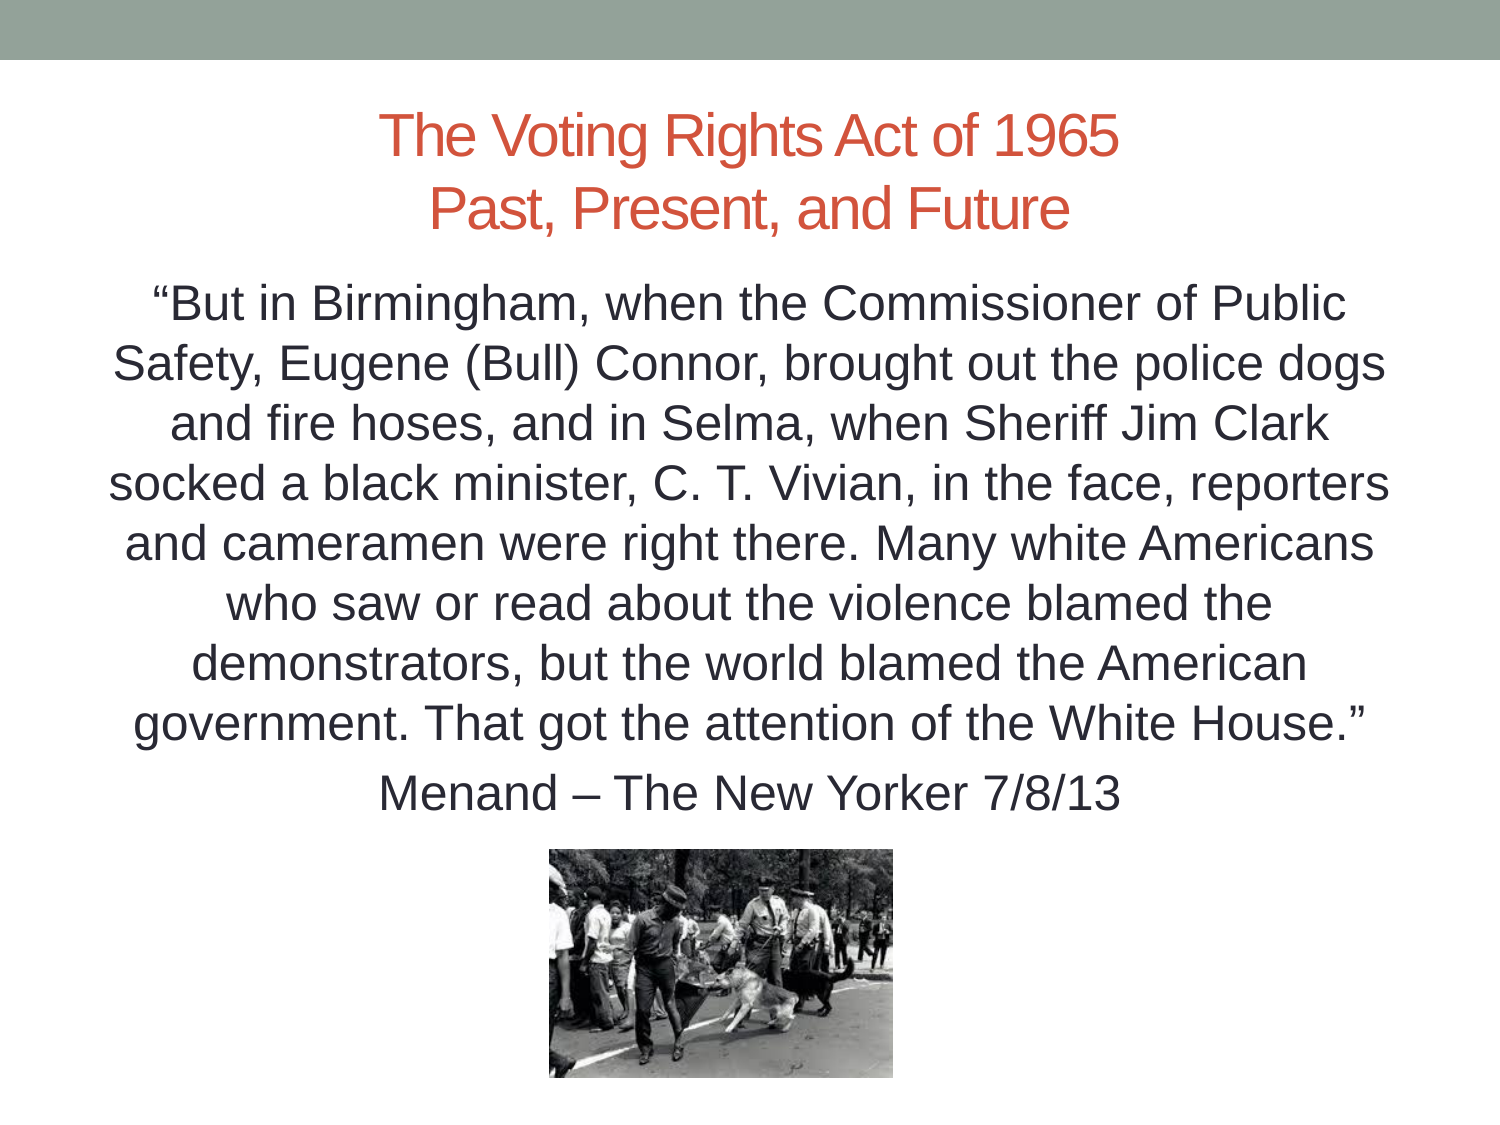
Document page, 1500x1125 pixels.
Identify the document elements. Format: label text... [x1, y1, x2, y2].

list “But in Birmingham, when the Commissioner of Public Safety, Eugene (Bull) Connor, brought out the police dogs and fire hoses, and in Selma, when Sheriff Jim Clark socked a black minister, C. T. Vivian, in the face, reporters and cameramen were right there. Many white Americans who saw or read about the violence blamed the demonstrators, but the world blamed the American government. That got the attention of the White House.” Menand – The New Yorker 7/8/13 [75, 262, 1425, 1063]
title The Voting Rights Act of 1965 Past, Present, and Future [75, 87, 1425, 250]
picture [549, 849, 893, 1078]
